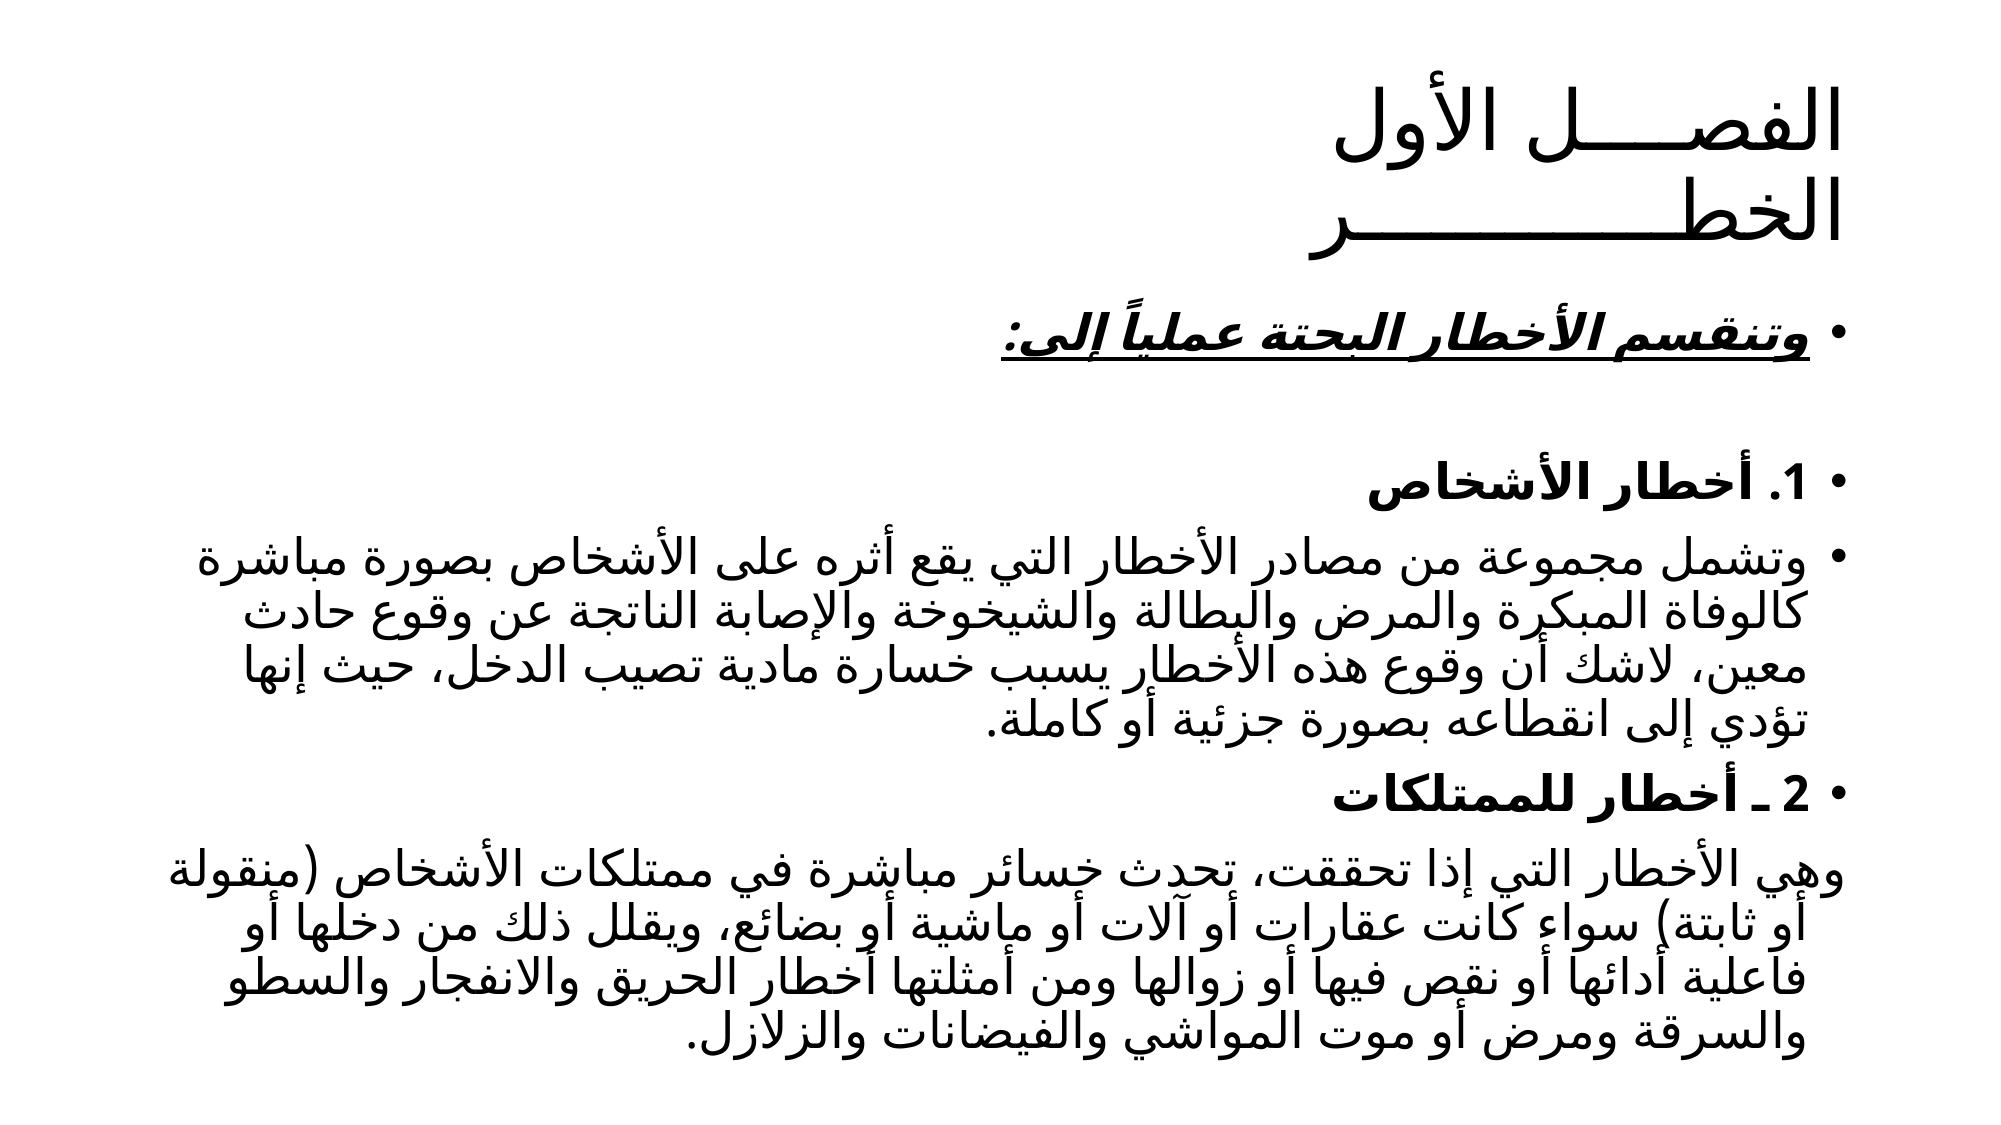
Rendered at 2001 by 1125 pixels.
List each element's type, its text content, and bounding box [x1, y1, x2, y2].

list وتنقسم الأخطار البحتة عملياً إلى: 1. أخطار الأشخاص وتشمل مجموعة من مصادر الأخطار التي يقع أثره على الأشخاص بصورة مباشرة كالوفاة المبكرة والمرض والبطالة والشيخوخة والإصابة الناتجة عن وقوع حادث معين، لاشك أن وقوع هذه الأخطار يسبب خسارة مادية تصيب الدخل، حيث إنها تؤدي إلى انقطاعه بصورة جزئية أو كاملة. 2 ـ أخطار للممتلكات وهي الأخطار التي إذا تحققت، تحدث خسائر مباشرة في ممتلكات الأشخاص (منقولة أو ثابتة) سواء كانت عقارات أو آلات أو ماشية أو بضائع، ويقلل ذلك من دخلها أو فاعلية أدائها أو نقص فيها أو زوالها ومن أمثلتها أخطار الحريق والانفجار والسطو والسرقة ومرض أو موت المواشي والفيضانات والزلازل. [137, 299, 1863, 1014]
title الفصــــل الأول الخطـــــــــــــر [137, 59, 1863, 278]
